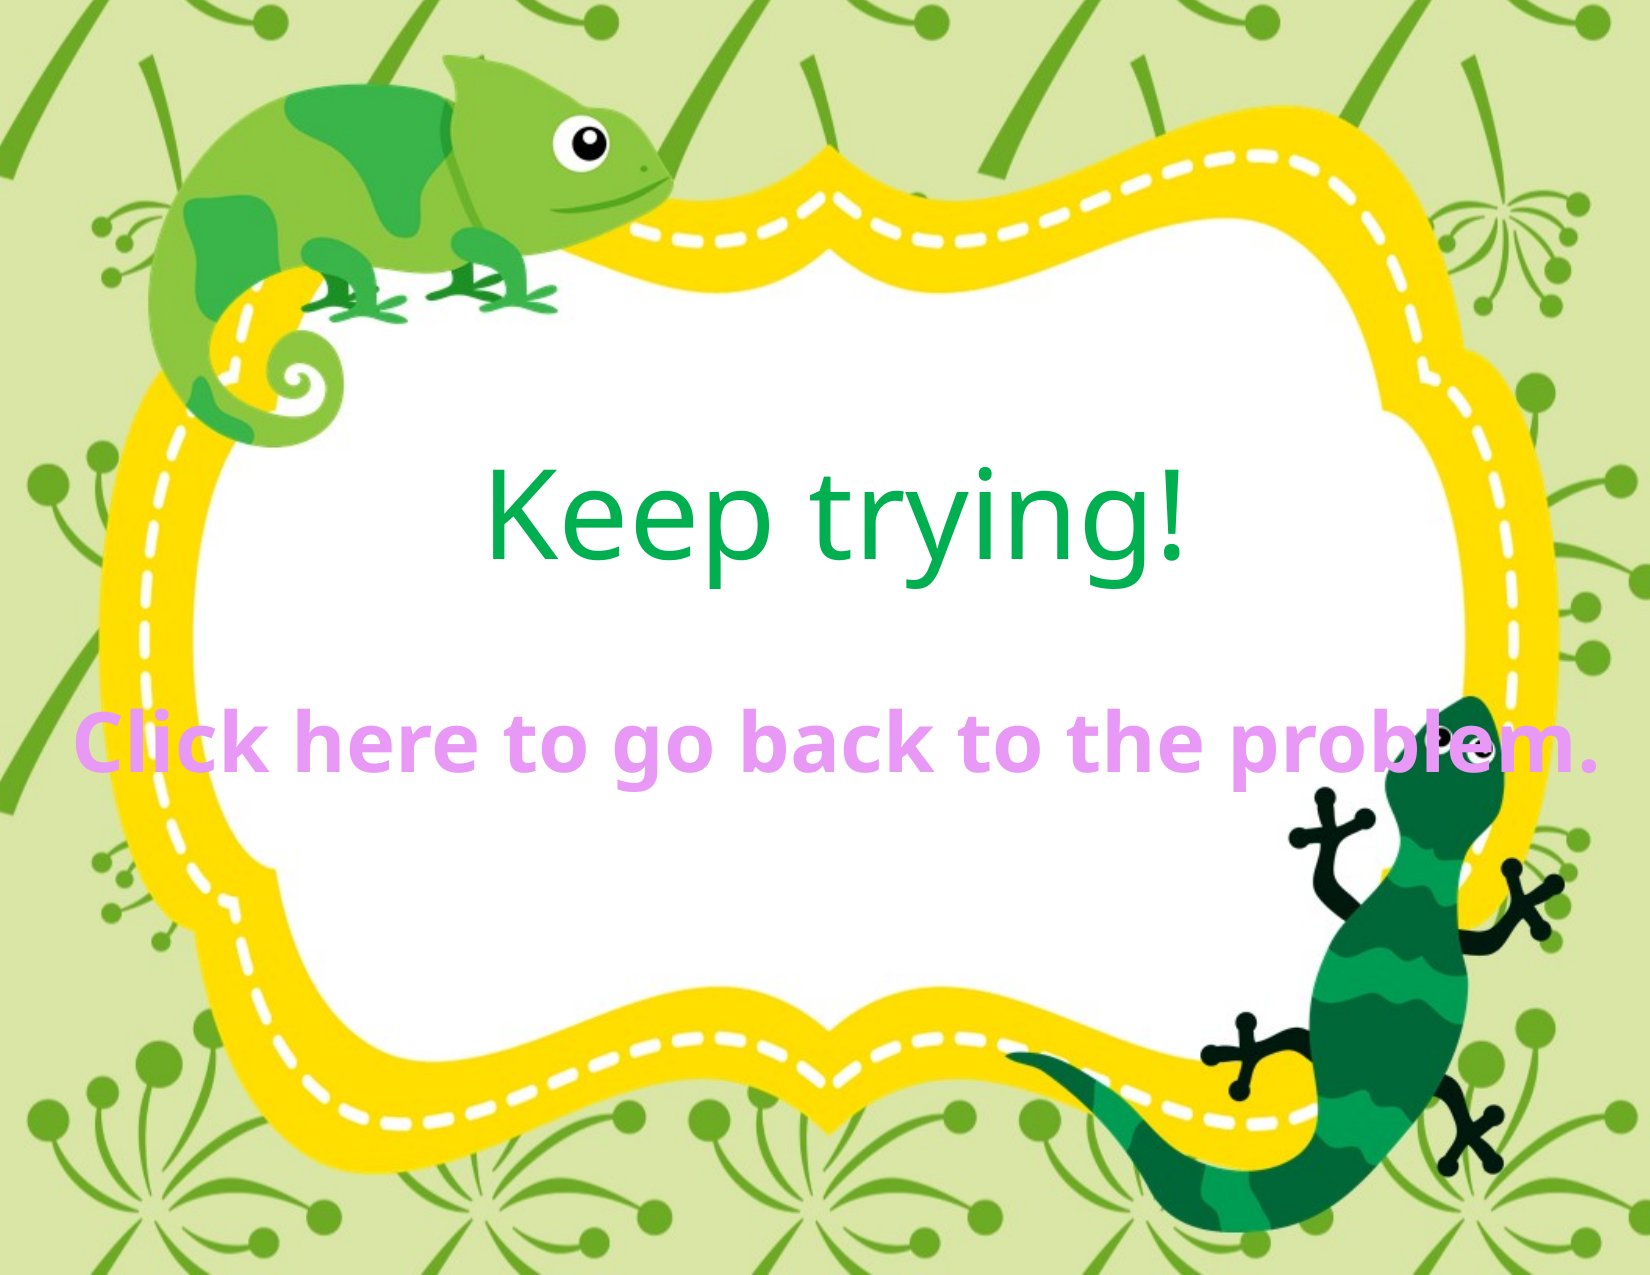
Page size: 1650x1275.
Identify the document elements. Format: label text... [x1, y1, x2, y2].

text_box Keep trying! [466, 426, 1206, 592]
text_box Click here to go back to the problem. [56, 681, 1617, 797]
picture [0, 0, 1650, 1275]
